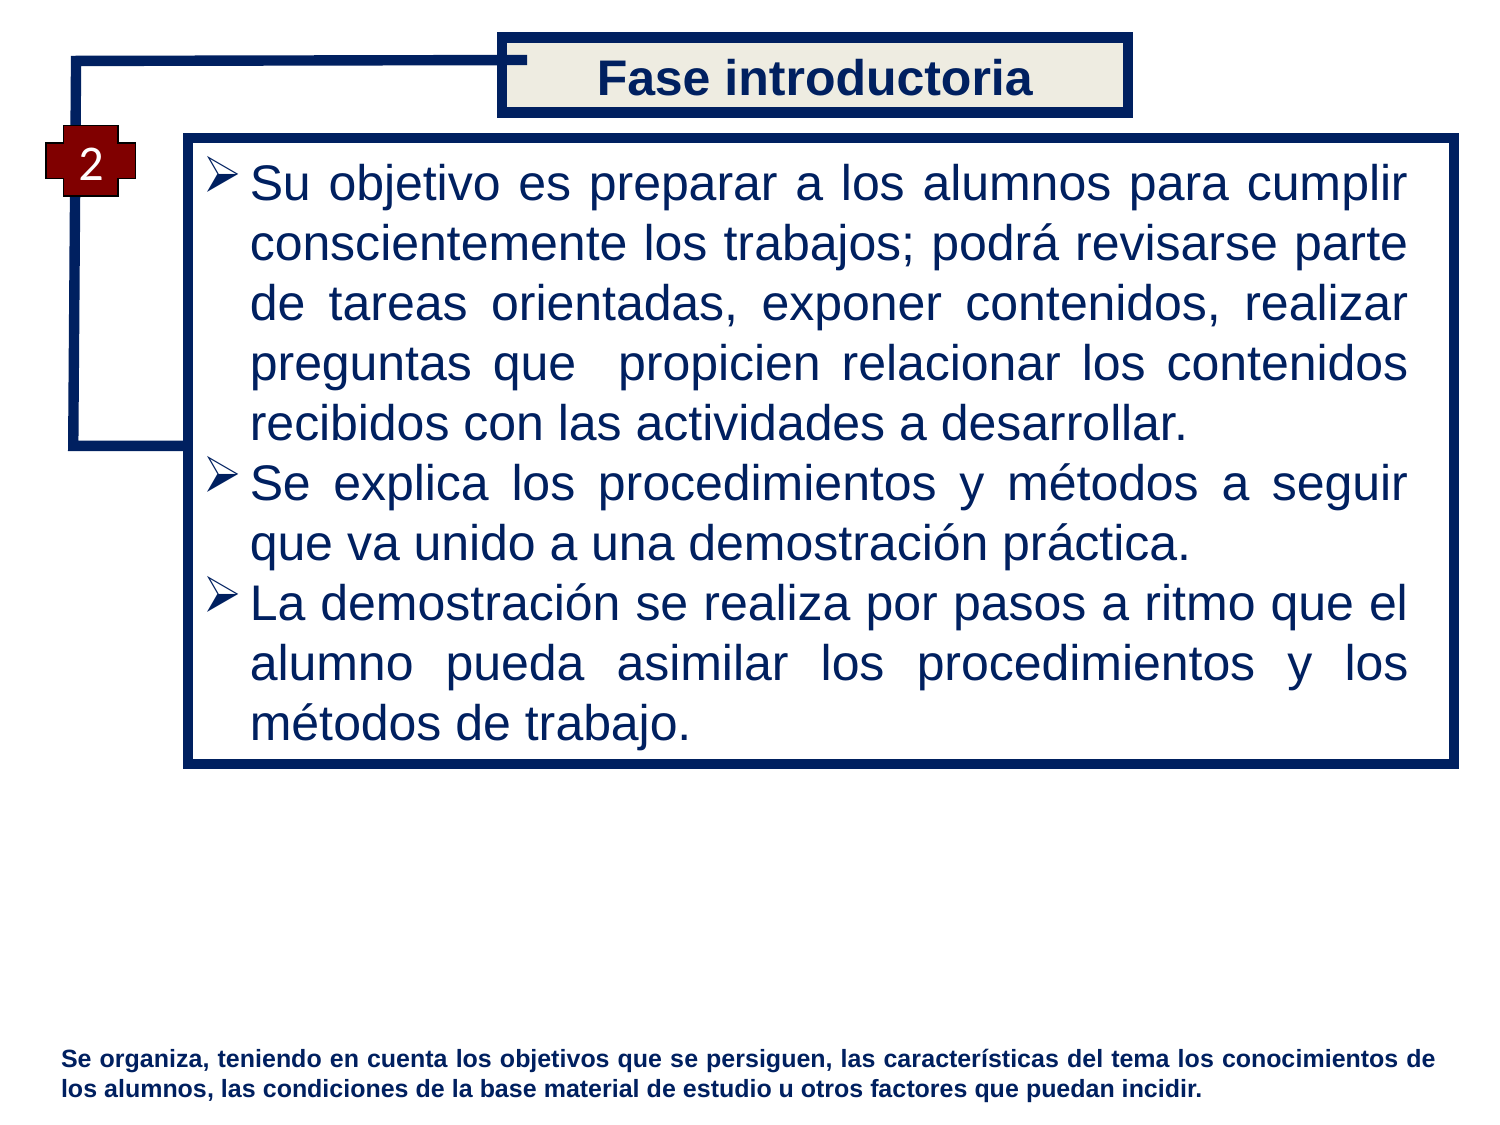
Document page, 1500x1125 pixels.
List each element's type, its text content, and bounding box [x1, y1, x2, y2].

text_box Fase introductoria [501, 37, 1128, 113]
text_box 2 [46, 125, 136, 197]
text_box [73, 138, 1454, 764]
footer Se organiza, teniendo en cuenta los objetivos que se persiguen, las características del tema los conocimientos de los alumnos, las condiciones de la base material de estudio u otros factores que puedan incidir. [46, 1042, 1454, 1103]
